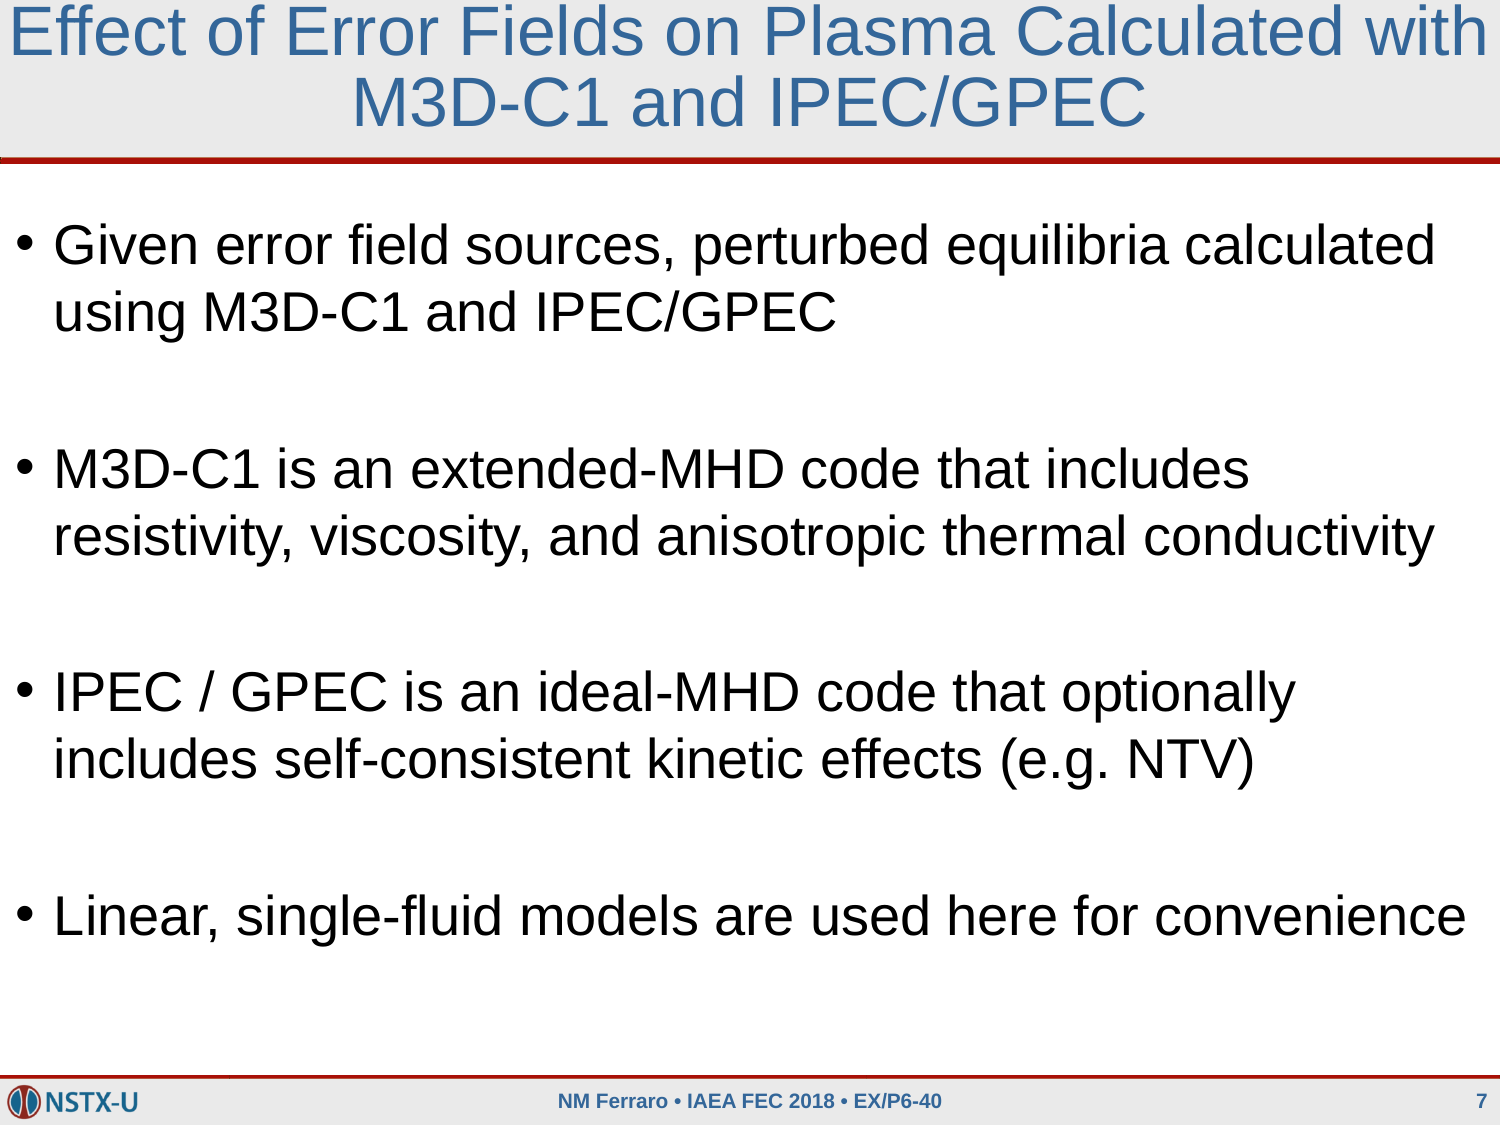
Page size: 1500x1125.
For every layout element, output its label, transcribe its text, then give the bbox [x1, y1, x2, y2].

picture [0, 150, 1500, 164]
list Given error field sources, perturbed equilibria calculated using M3D-C1 and IPEC/GPEC M3D-C1 is an extended-MHD code that includes resistivity, viscosity, and anisotropic thermal conductivity IPEC / GPEC is an ideal-MHD code that optionally includes self-consistent kinetic effects (e.g. NTV) Linear, single-fluid models are used here for convenience [0, 201, 1500, 1006]
picture [0, 1075, 1500, 1125]
title Effect of Error Fields on Plasma Calculated with M3D-C1 and IPEC/GPEC [0, 0, 1500, 150]
